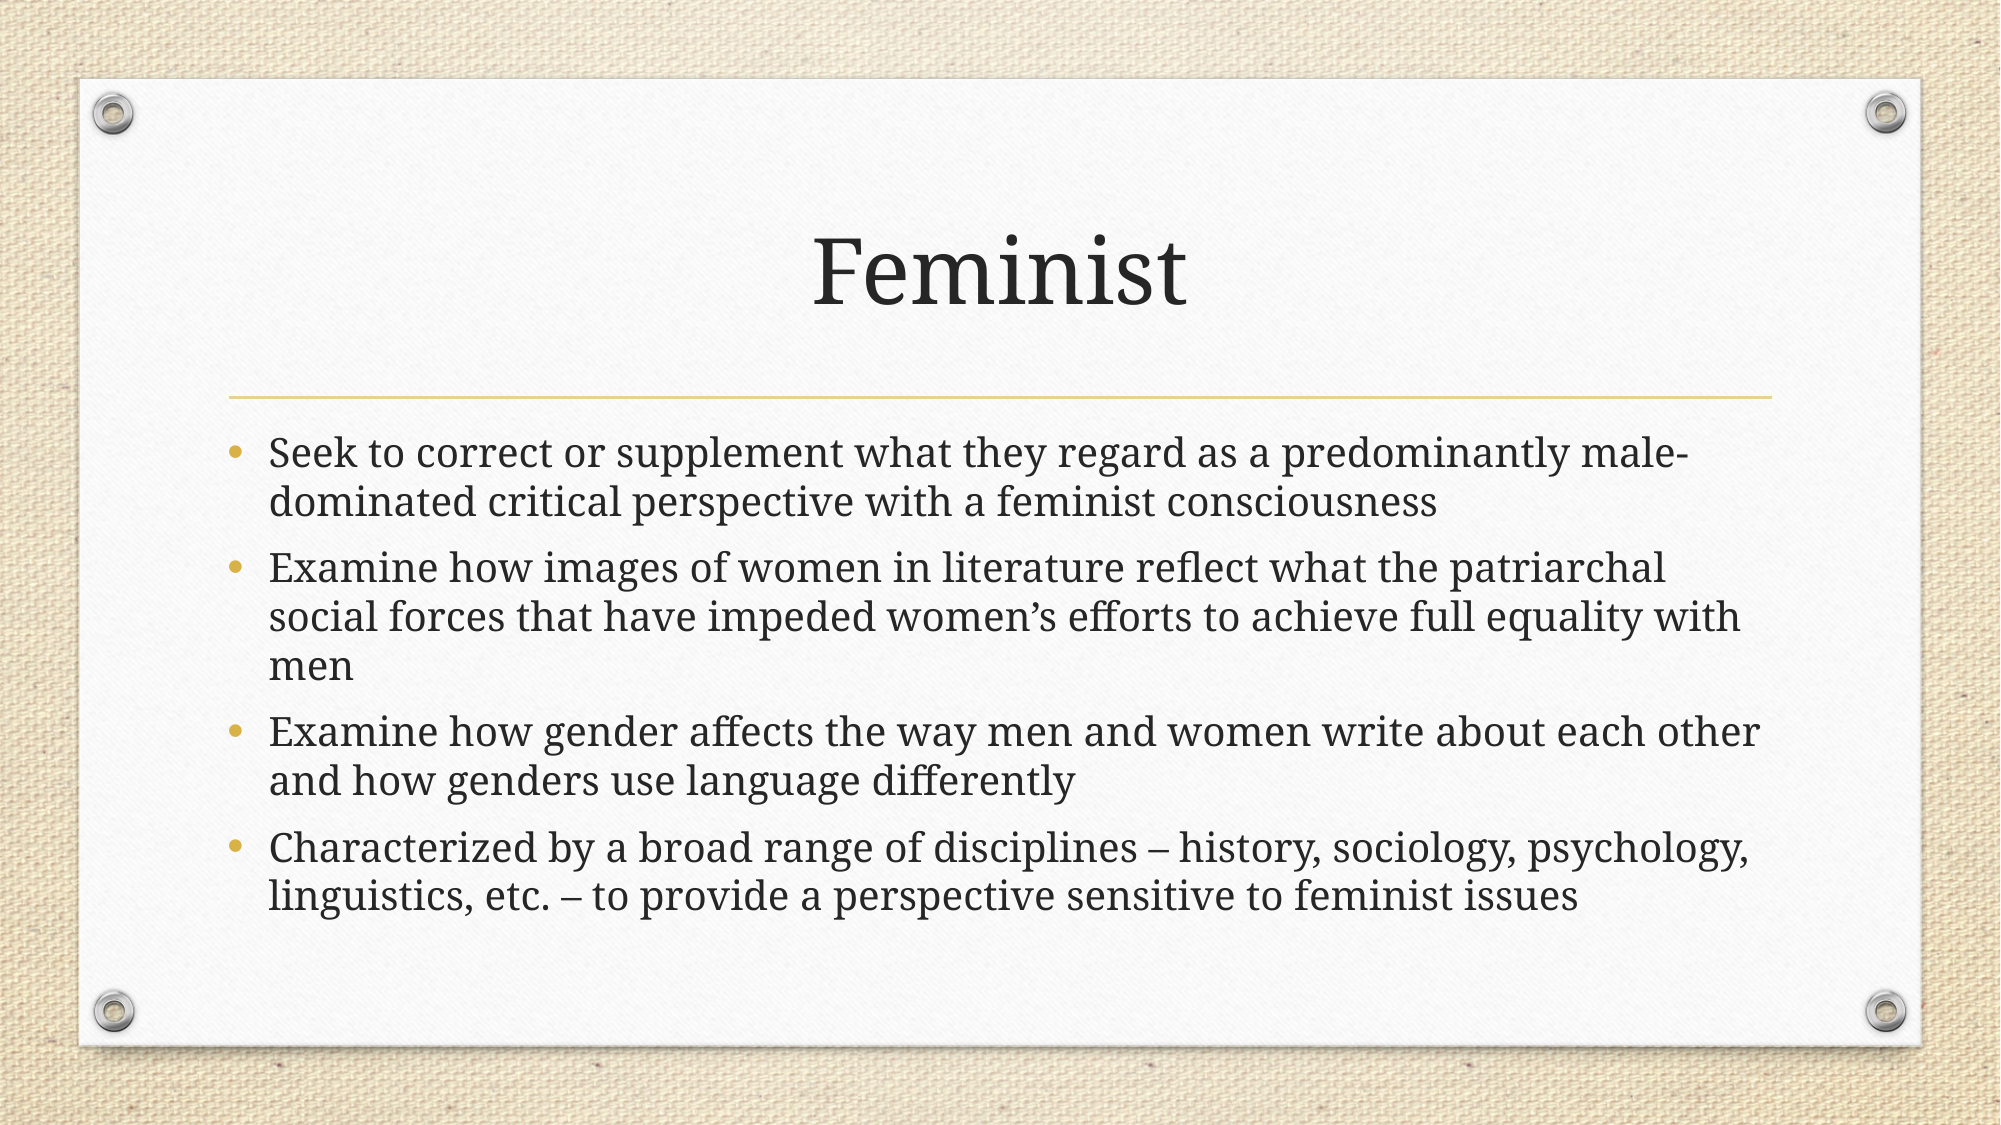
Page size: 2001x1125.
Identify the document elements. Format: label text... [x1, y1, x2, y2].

title Feminist [212, 161, 1788, 375]
list Seek to correct or supplement what they regard as a predominantly male-dominated critical perspective with a feminist consciousness Examine how images of women in literature reflect what the patriarchal social forces that have impeded women’s efforts to achieve full equality with men Examine how gender affects the way men and women write about each other and how genders use language differently Characterized by a broad range of disciplines – history, sociology, psychology, linguistics, etc. – to provide a perspective sensitive to feminist issues [212, 419, 1788, 964]
picture [0, 0, 2001, 1125]
